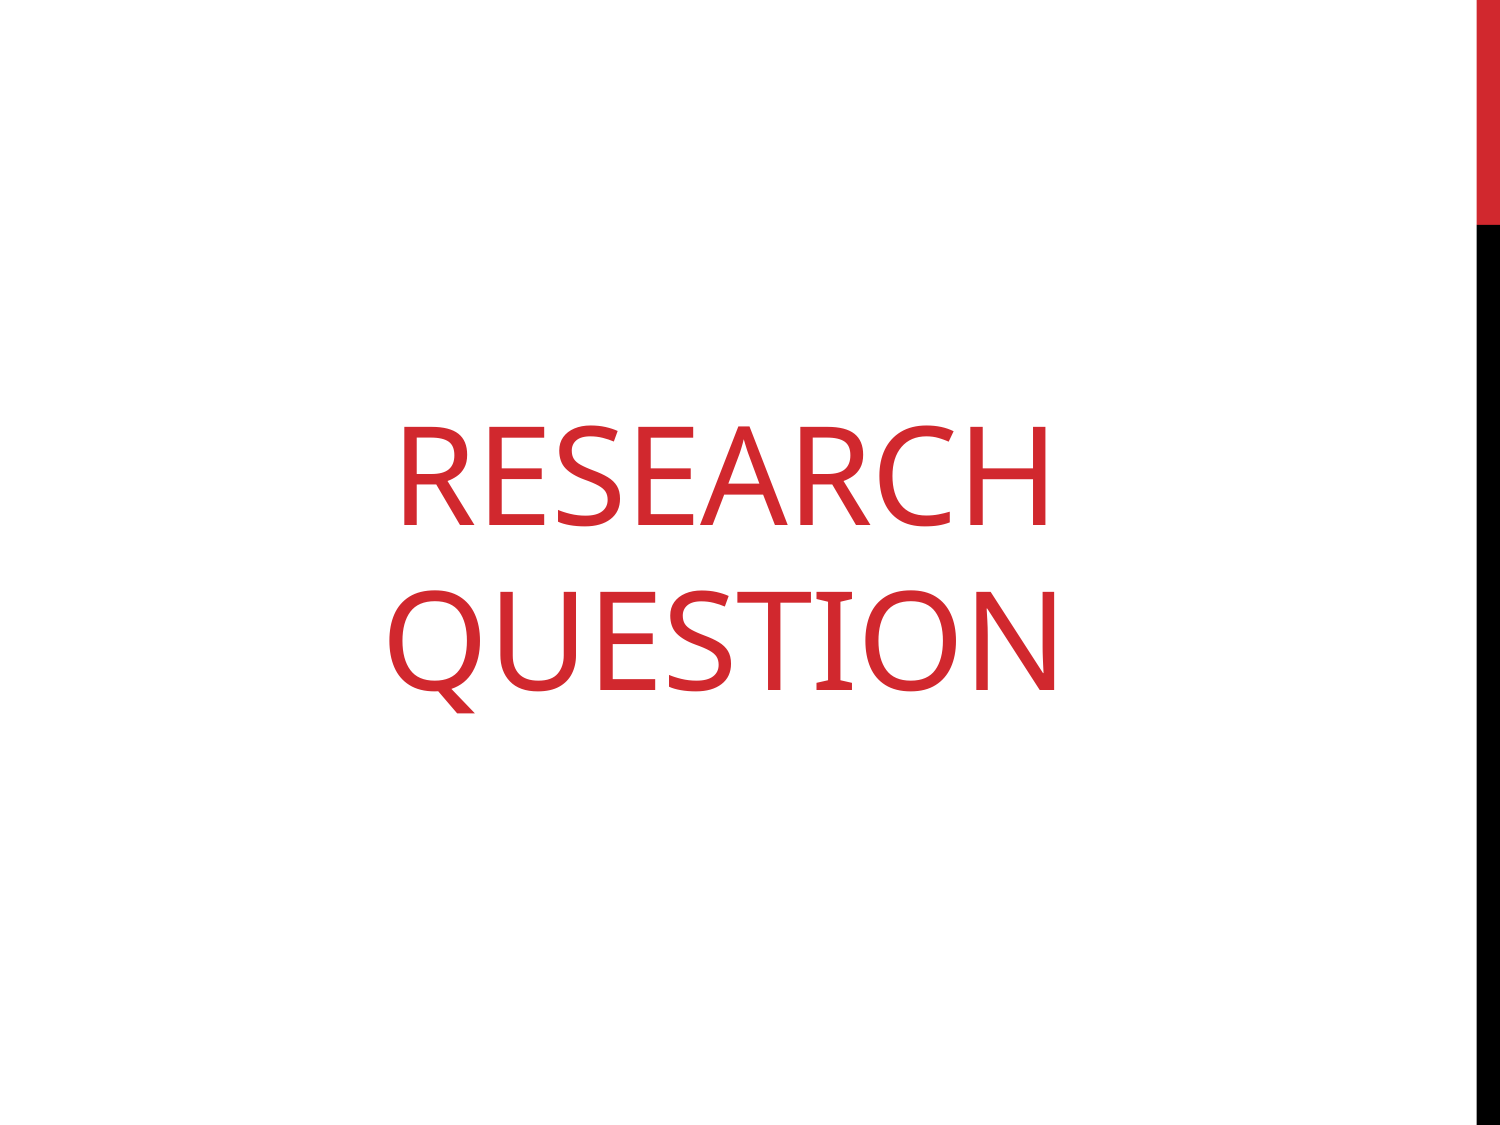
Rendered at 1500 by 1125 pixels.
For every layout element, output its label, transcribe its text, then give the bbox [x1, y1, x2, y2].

title Research question [62, 87, 1388, 725]
